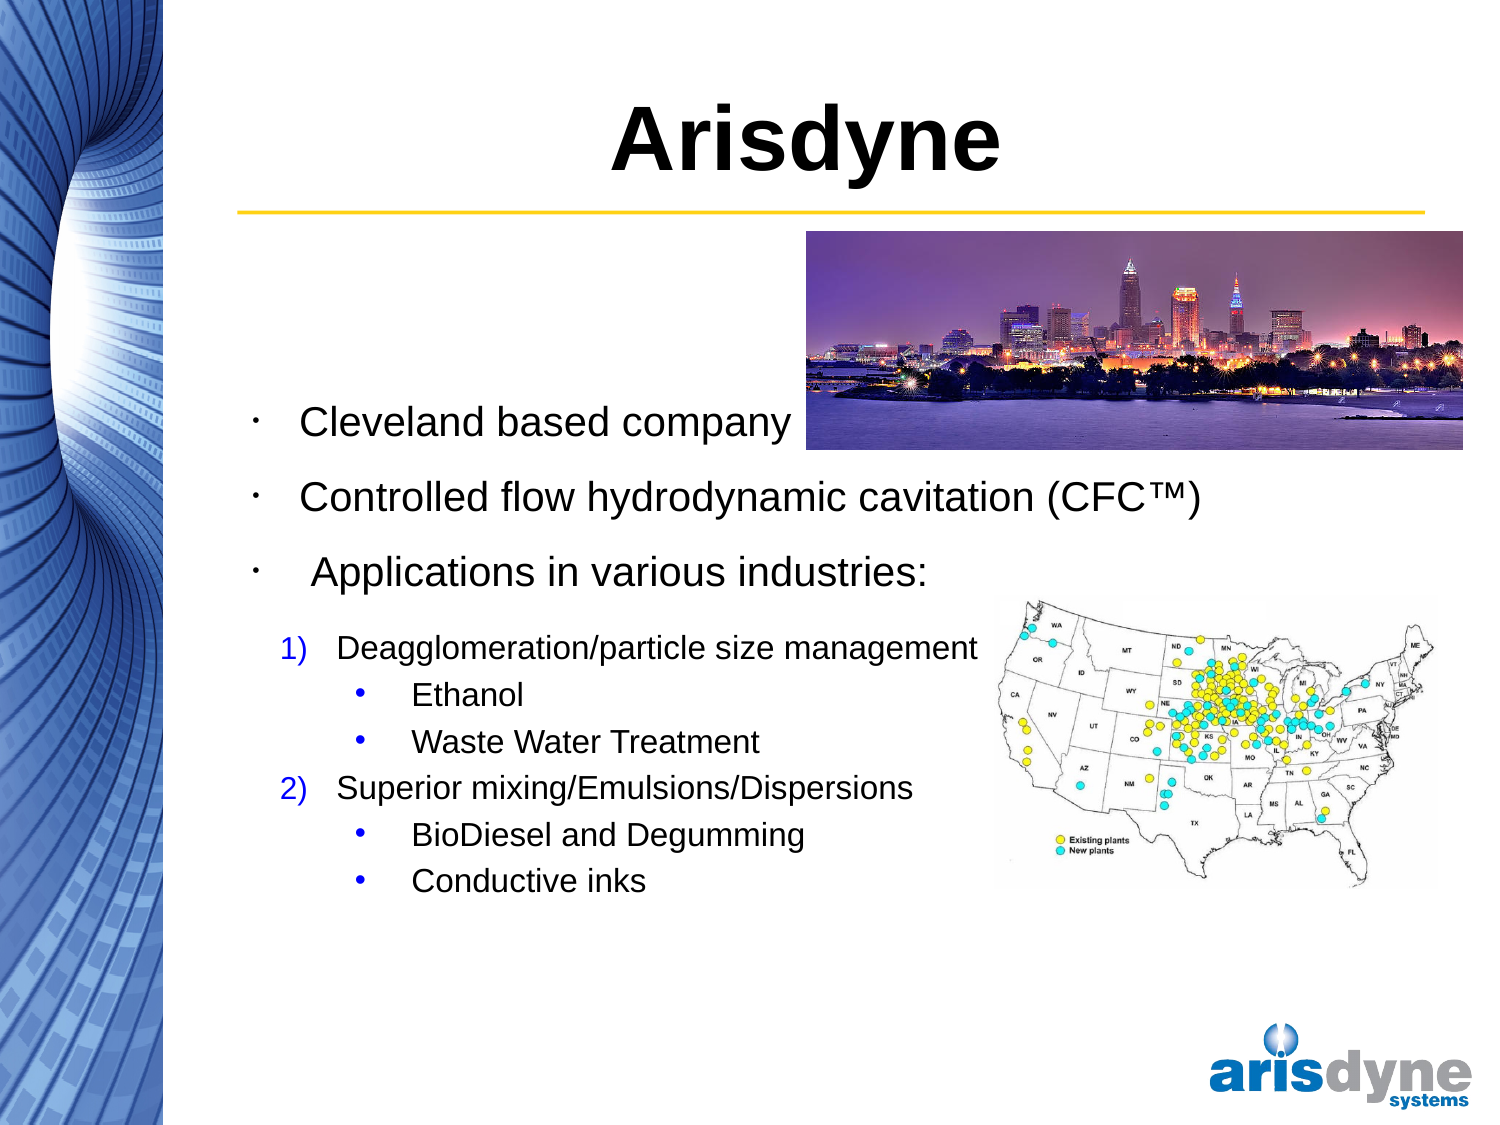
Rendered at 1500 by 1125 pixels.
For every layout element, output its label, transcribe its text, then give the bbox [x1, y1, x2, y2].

text_box Arisdyne [174, 40, 1438, 228]
picture [1187, 1007, 1484, 1121]
picture [0, 0, 163, 1125]
picture [994, 595, 1438, 889]
picture [806, 230, 1463, 451]
text_box Cleveland based company Controlled flow hydrodynamic cavitation (CFC™) Applications in various industries: Deagglomeration/particle size management Ethanol Waste Water Treatment Superior mixing/Emulsions/Dispersions BioDiesel and Degumming Conductive inks [237, 387, 1413, 957]
